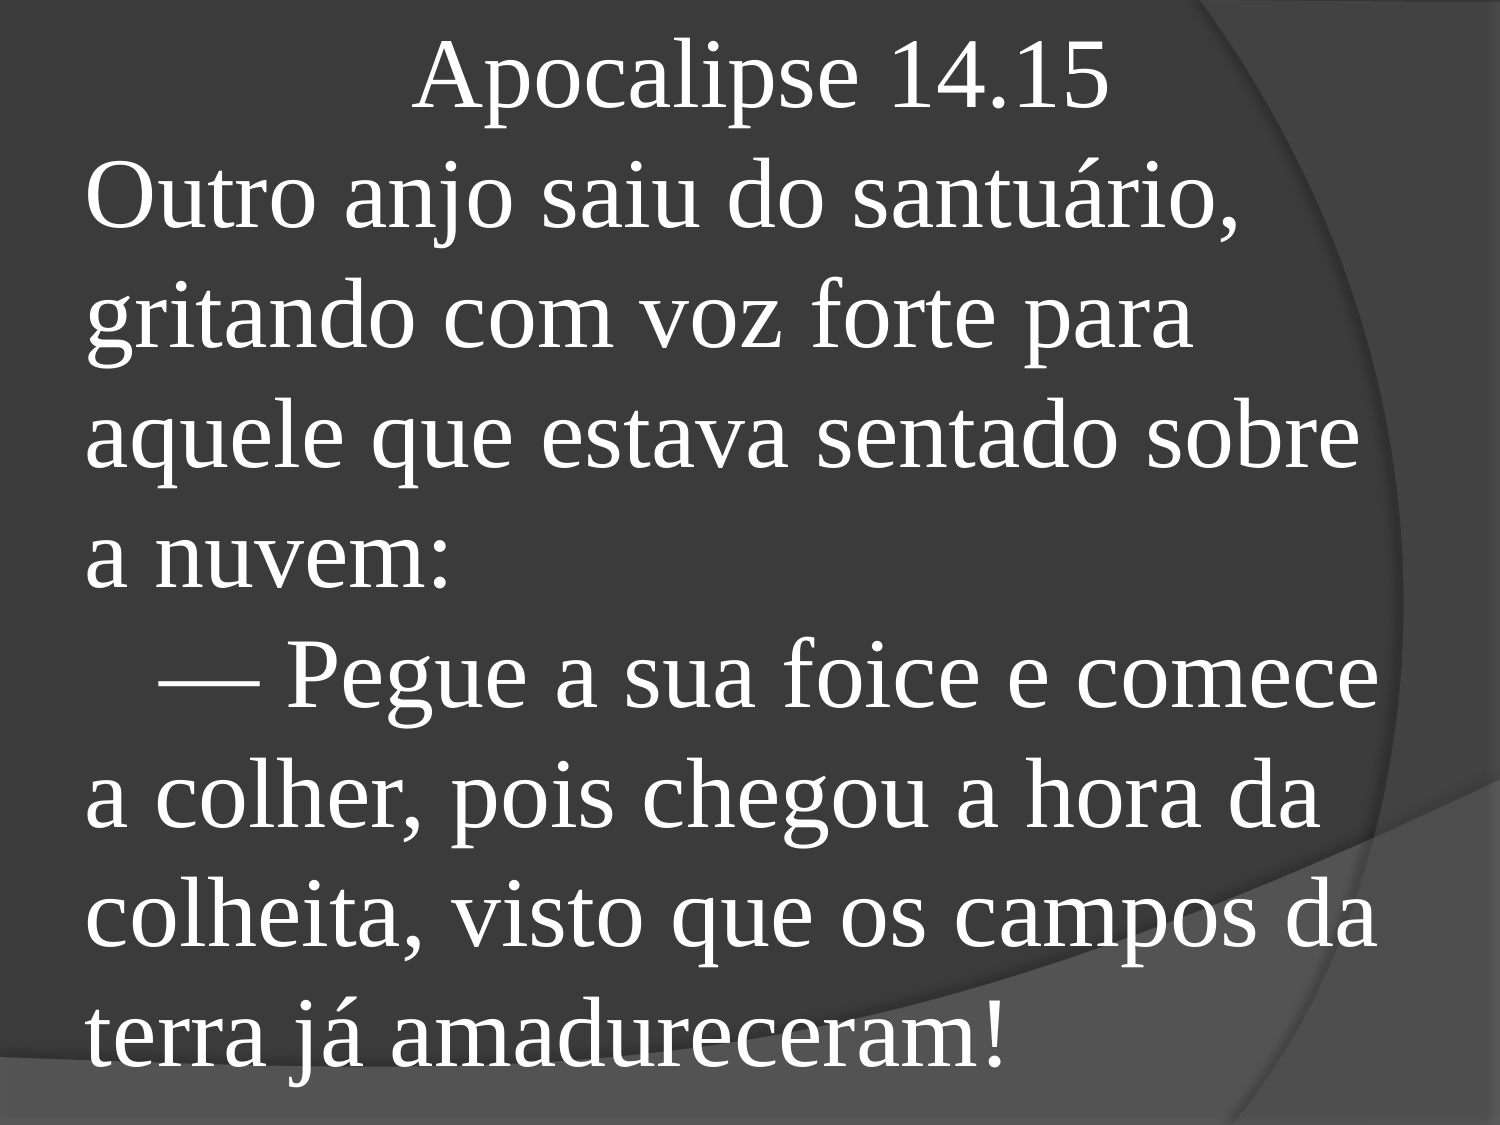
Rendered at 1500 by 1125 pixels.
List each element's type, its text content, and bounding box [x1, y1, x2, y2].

text_box Apocalipse 14.15 Outro anjo saiu do santuário, gritando com voz forte para aquele que estava sentado sobre a nuvem: — Pegue a sua foice e comece a colher, pois chegou a hora da colheita, visto que os campos da terra já amadureceram! [70, 0, 1454, 1095]
